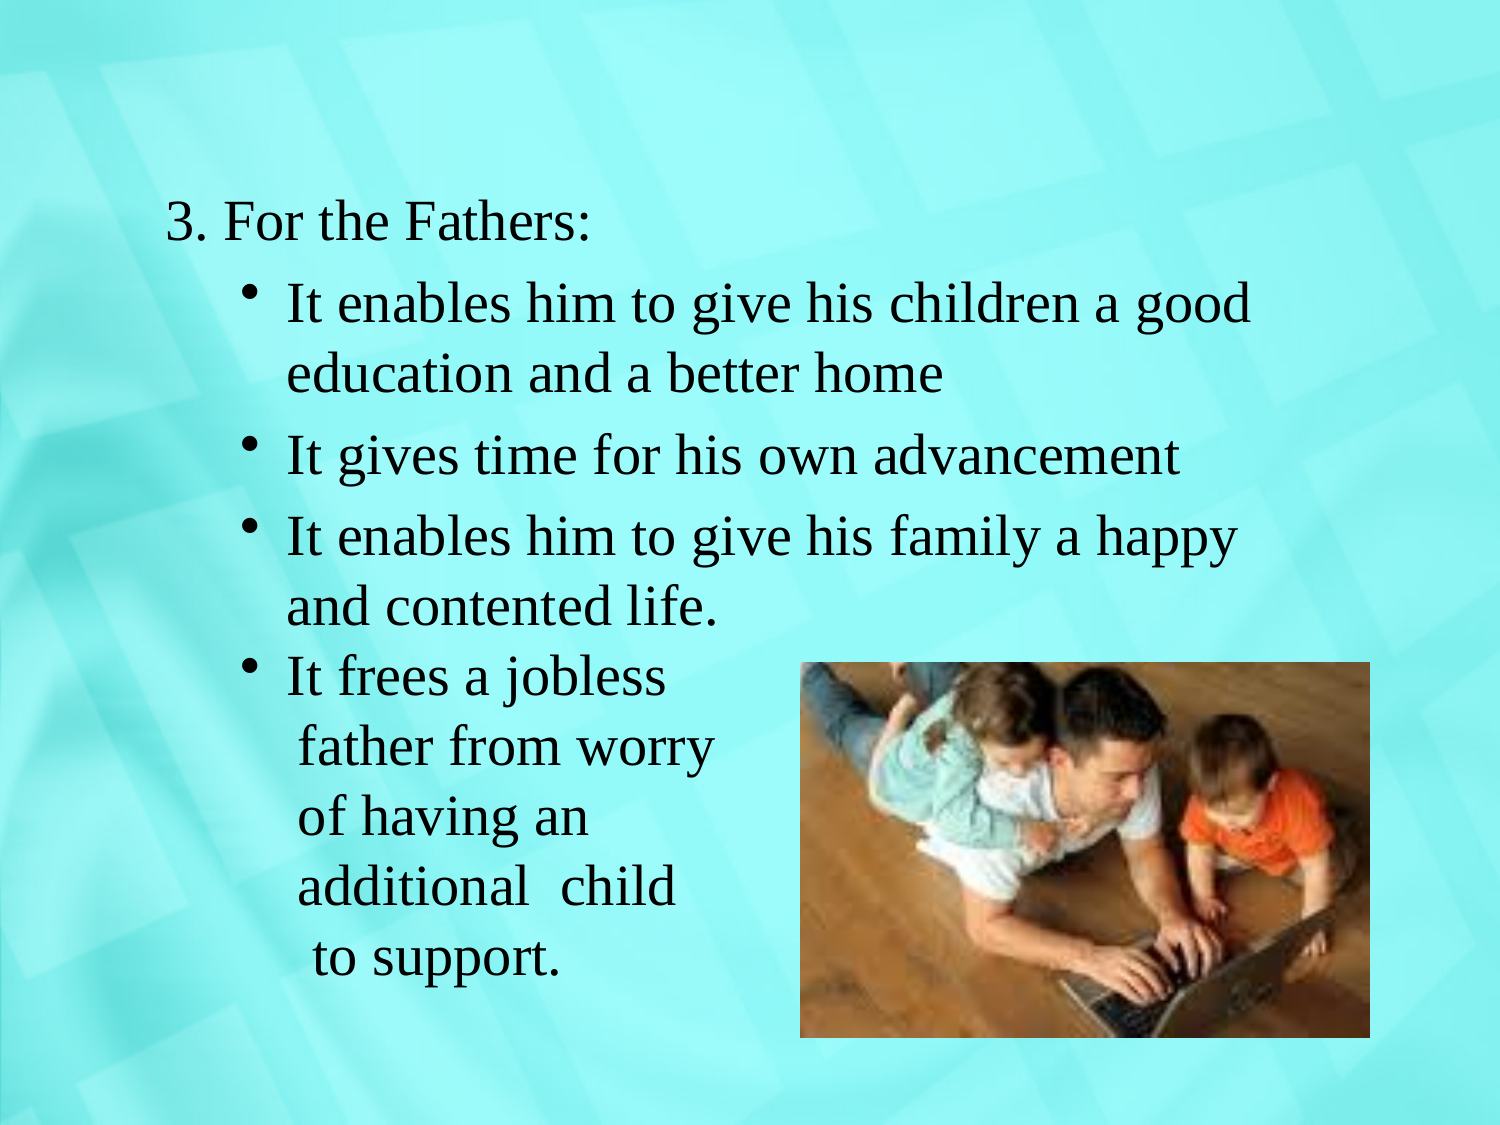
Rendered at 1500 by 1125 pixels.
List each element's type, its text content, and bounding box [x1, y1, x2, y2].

list 3. For the Fathers: It enables him to give his children a good education and a better home It gives time for his own advancement It enables him to give his family a happy and contented life. It frees a jobless father from worry of having an additional child to support. [149, 174, 1326, 918]
picture [0, 0, 1500, 1125]
